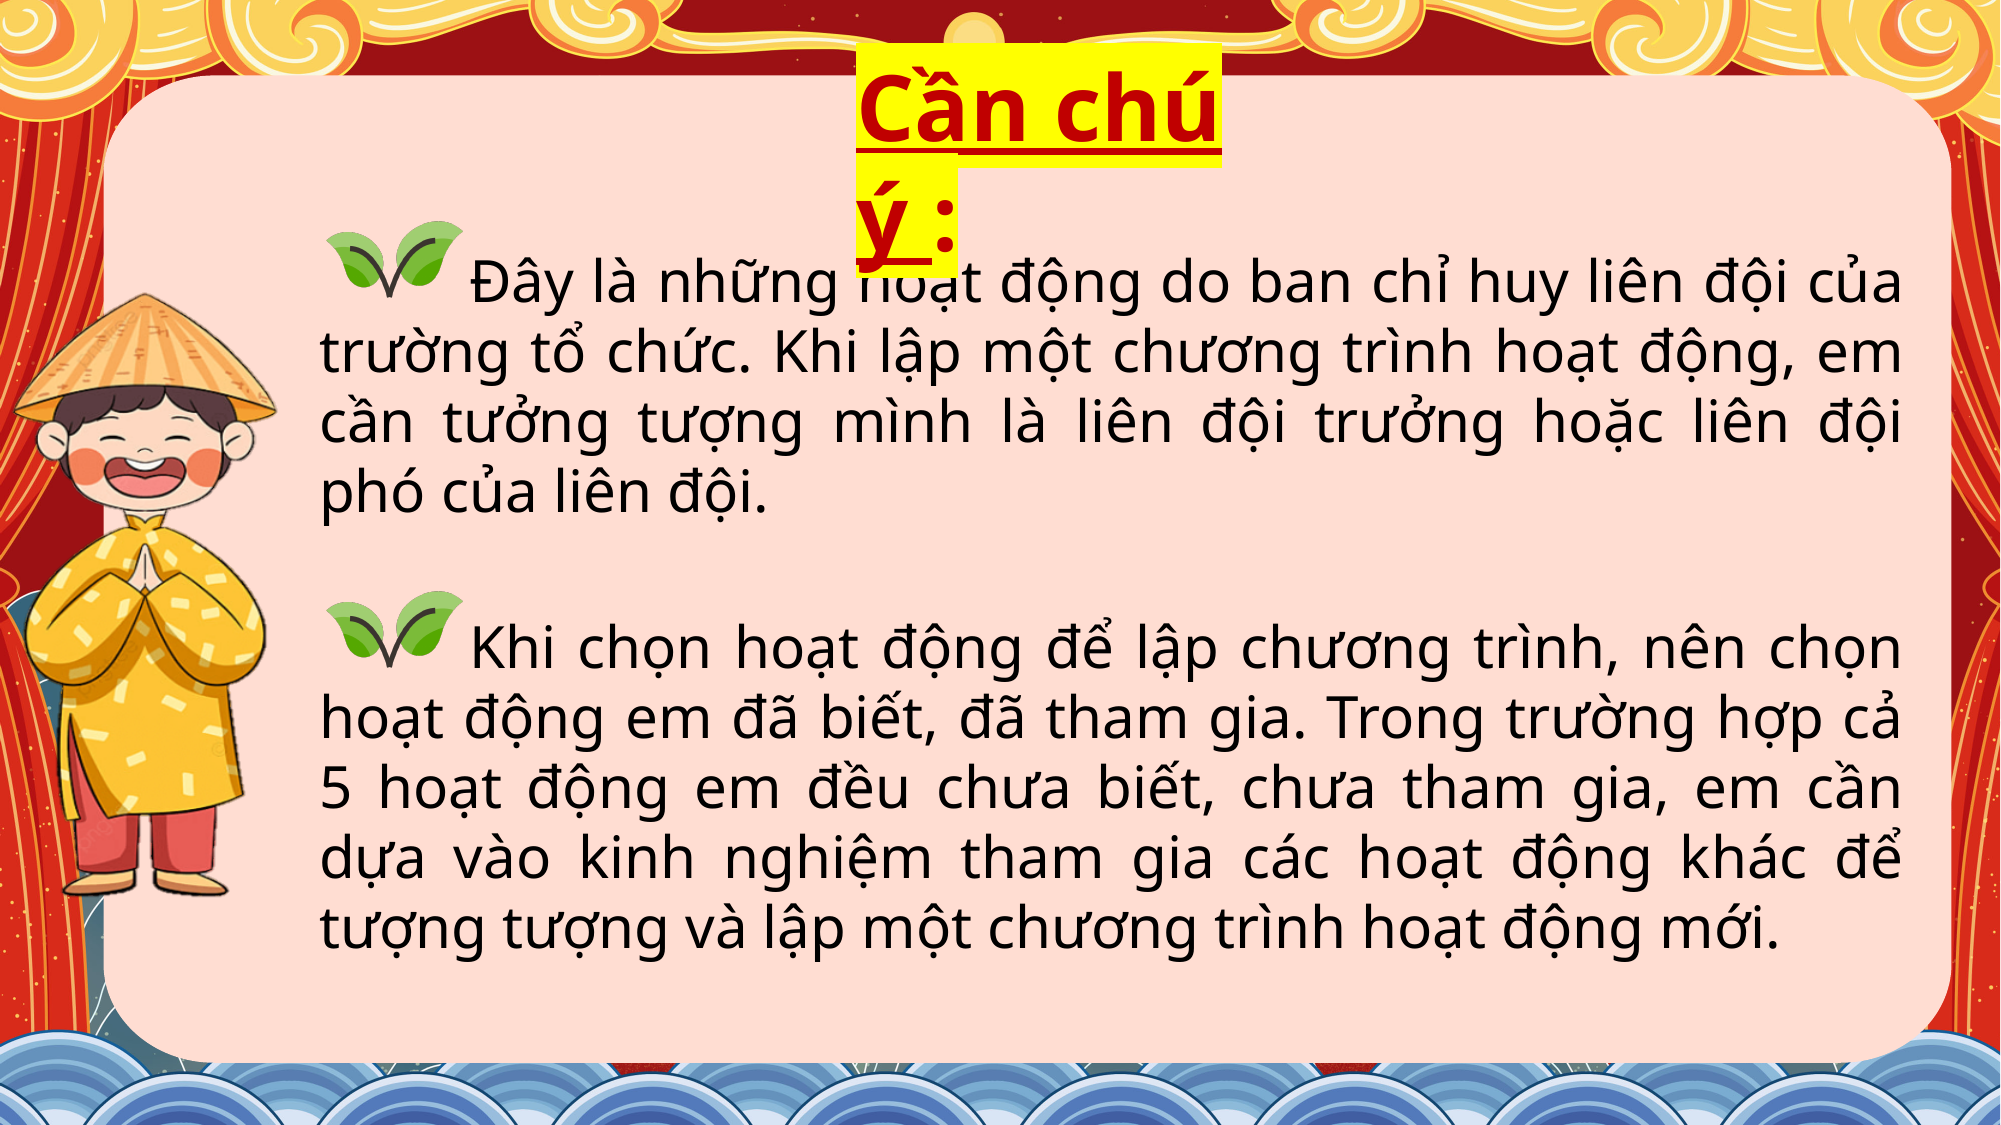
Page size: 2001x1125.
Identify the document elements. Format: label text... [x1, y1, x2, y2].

text_box [102, 74, 1953, 1064]
text_box Cần chú ý : [841, 42, 1355, 277]
picture [0, 0, 2001, 1125]
text_box Đây là những hoạt động do ban chỉ huy liên đội của trường tổ chức. Khi lập một chương trình hoạt động, em cần tưởng tượng mình là liên đội trưởng hoặc liên đội phó của liên đội. Khi chọn hoạt động để lập chương trình, nên chọn hoạt động em đã biết, đã tham gia. Trong trường hợp cả 5 hoạt động em đều chưa biết, chưa tham gia, em cần dựa vào kinh nghiệm tham gia các hoạt động khác để tượng tượng và lập một chương trình hoạt động mới. [304, 237, 1919, 968]
